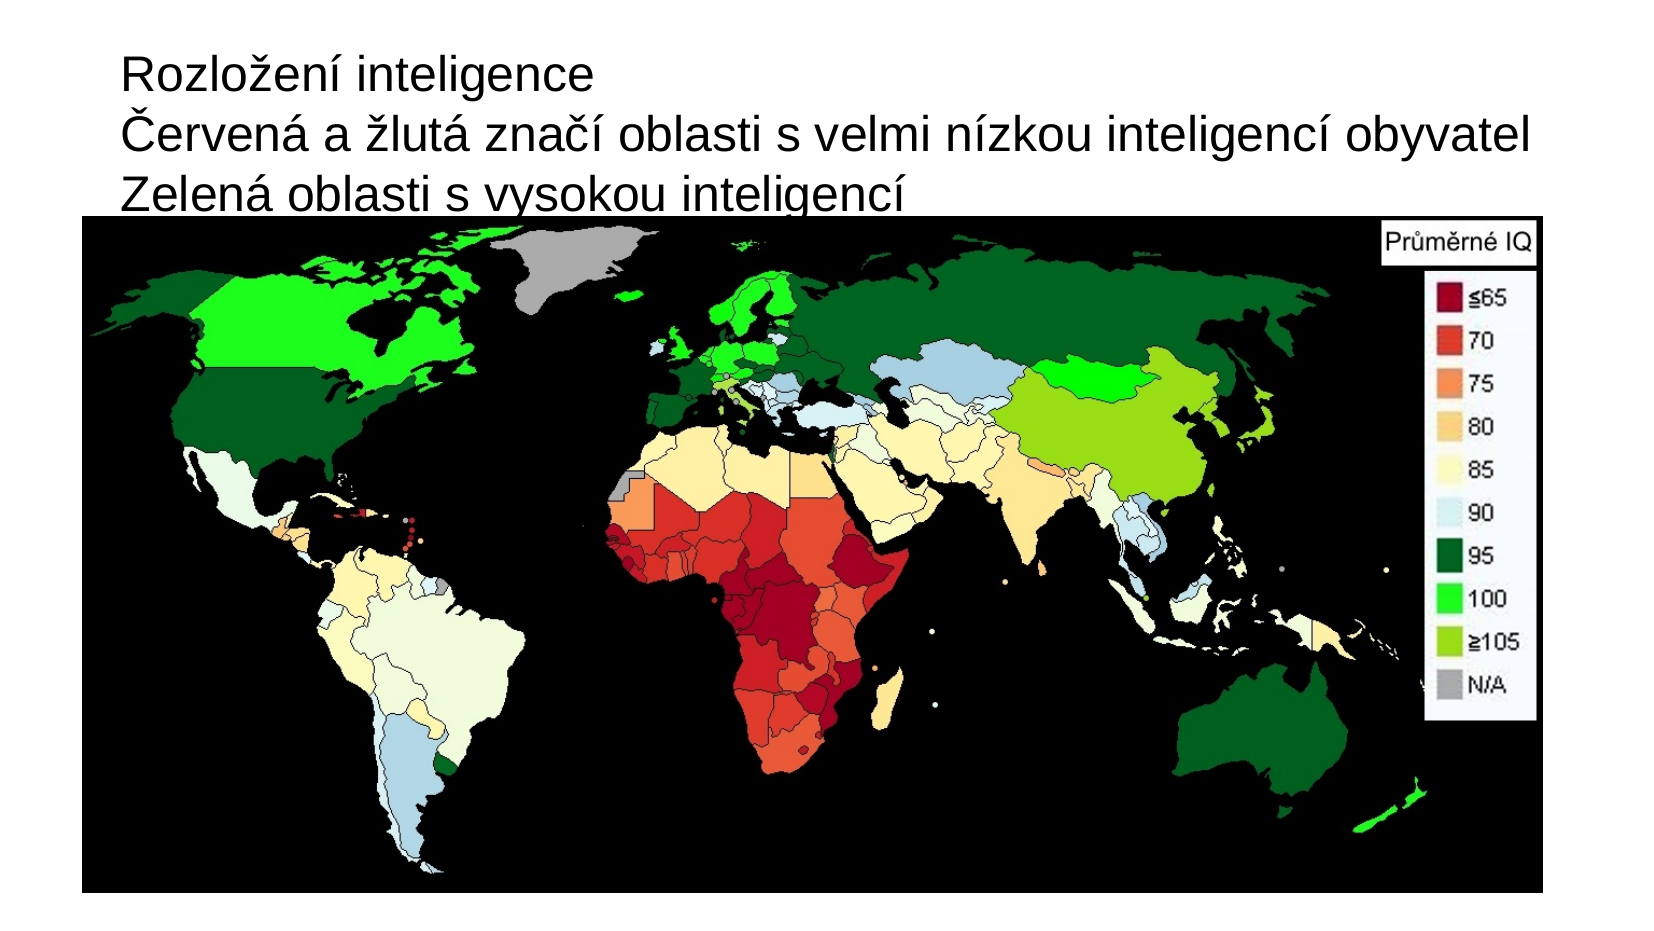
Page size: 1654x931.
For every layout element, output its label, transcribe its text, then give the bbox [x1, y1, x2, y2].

text_box Rozložení inteligence Červená a žlutá značí oblasti s velmi nízkou inteligencí obyvatel Zelená oblasti s vysokou inteligencí [82, 27, 1571, 205]
picture [82, 216, 1543, 893]
